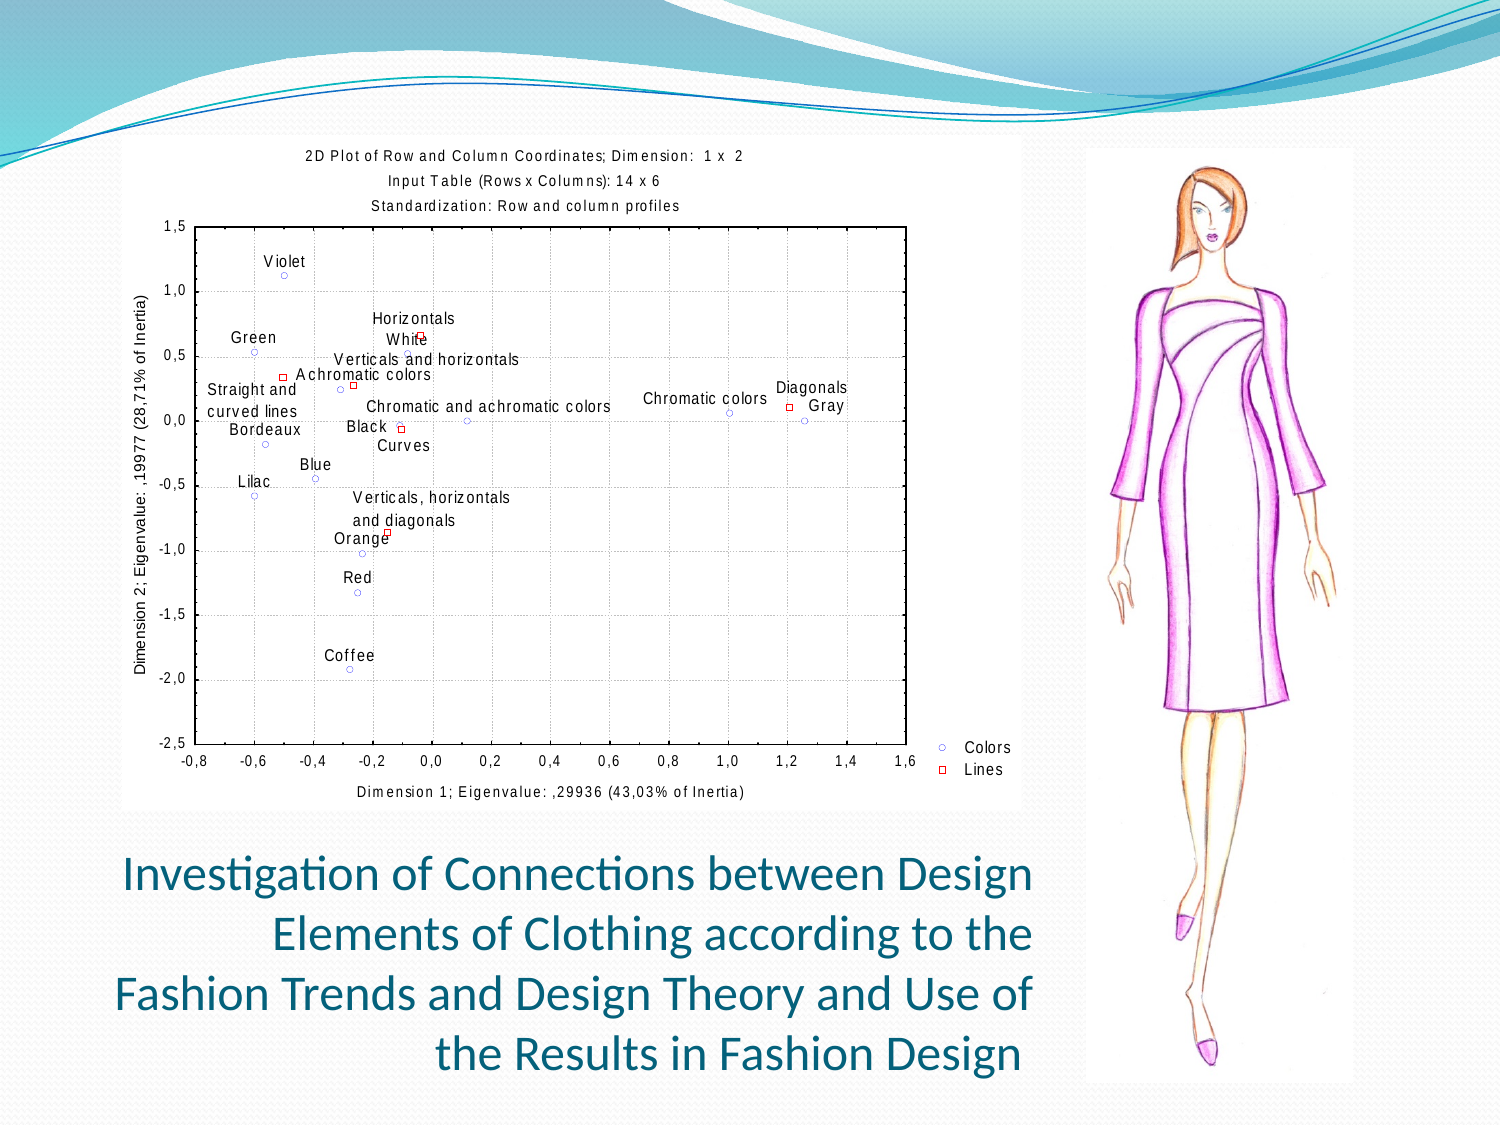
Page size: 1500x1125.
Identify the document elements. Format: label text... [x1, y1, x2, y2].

picture [1085, 148, 1353, 1083]
title Investigation of Connections between Design Elements of Clothing according to the Fashion Trends and Design Theory and Use of the Results in Fashion Design [112, 715, 1034, 1080]
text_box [121, 134, 1022, 811]
